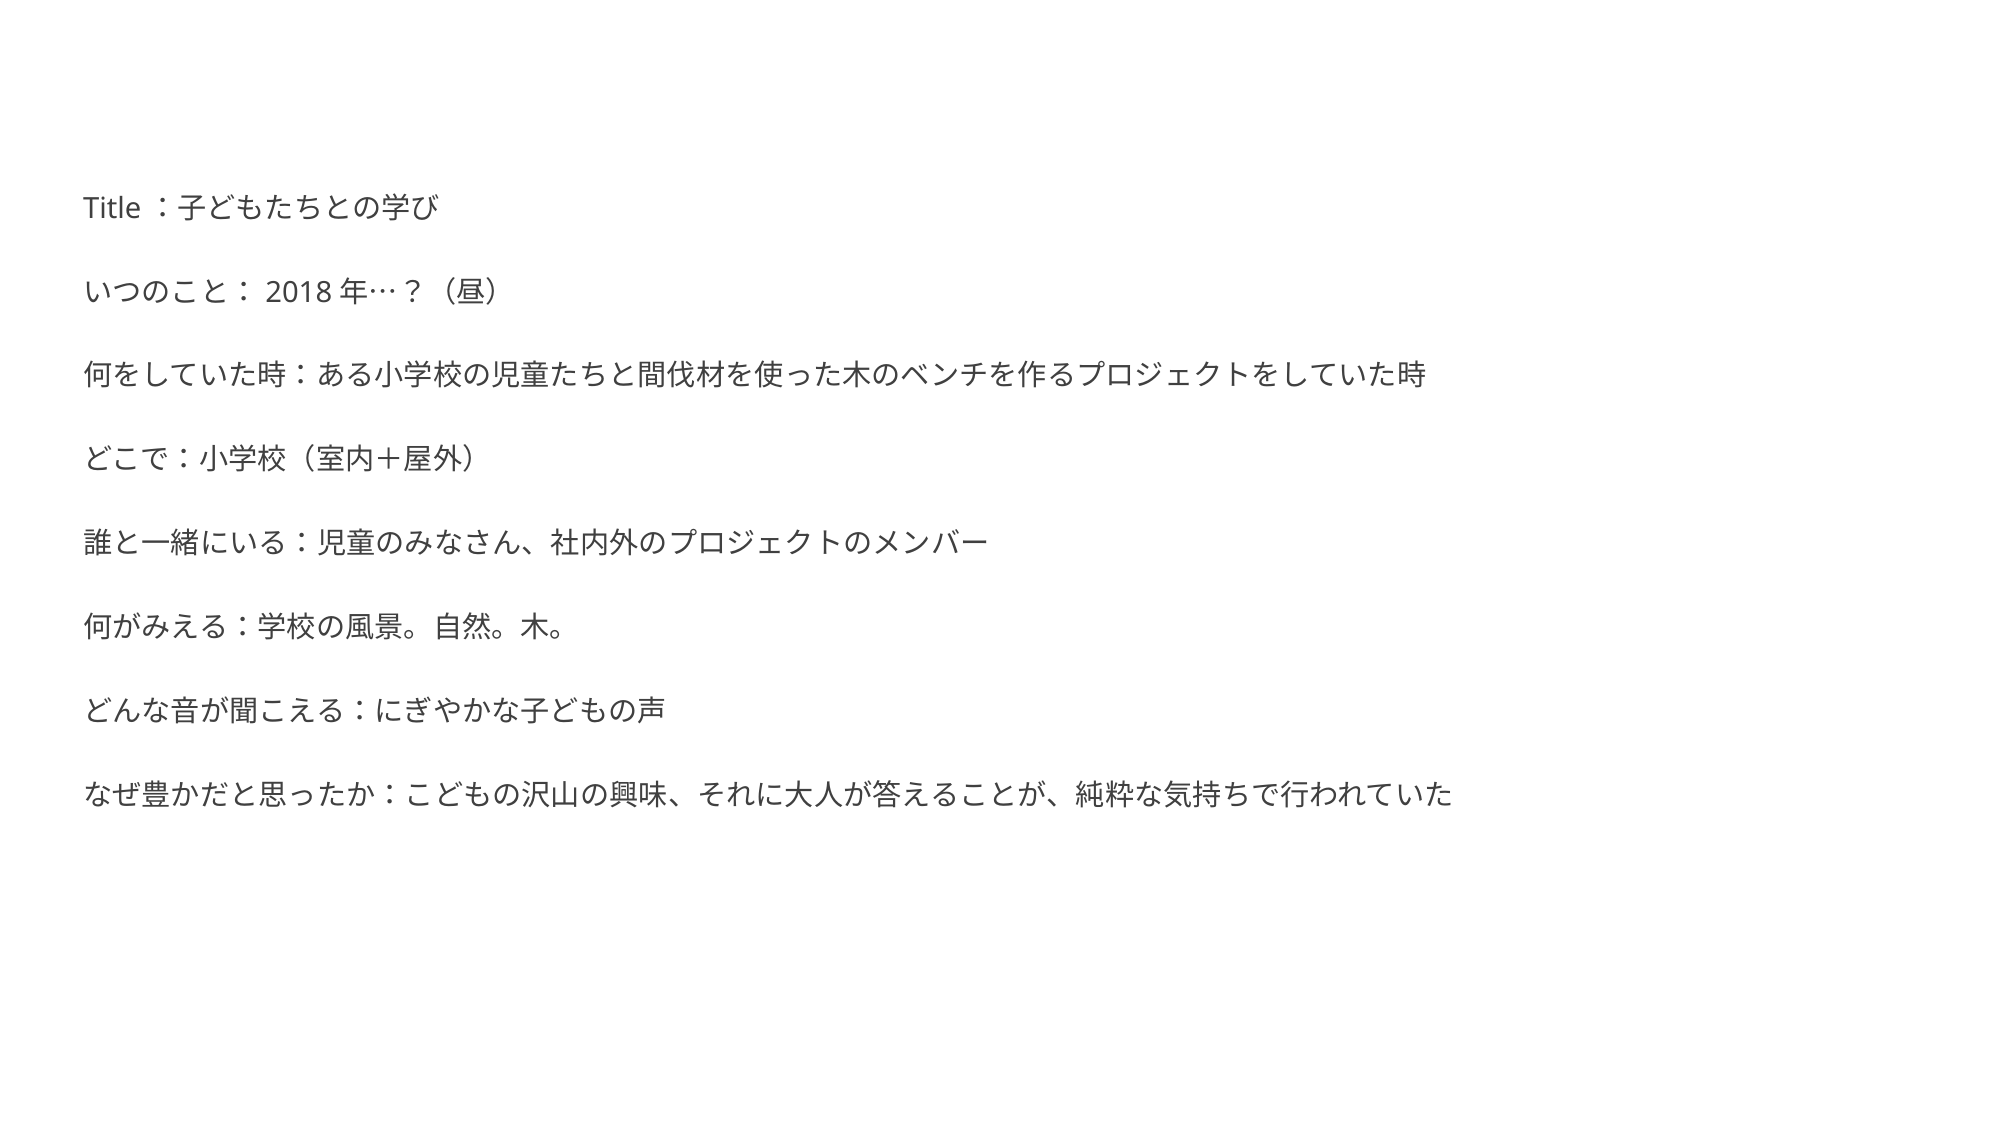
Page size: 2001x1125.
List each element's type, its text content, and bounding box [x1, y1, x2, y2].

text_box Title：子どもたちとの学び いつのこと：2018年…？（昼） 何をしていた時：ある小学校の児童たちと間伐材を使った木のベンチを作るプロジェクトをしていた時 どこで：小学校（室内＋屋外） 誰と一緒にいる：児童のみなさん、社内外のプロジェクトのメンバー 何がみえる：学校の風景。自然。木。 どんな音が聞こえる：にぎやかな子どもの声 なぜ豊かだと思ったか：こどもの沢山の興味、それに大人が答えることが、純粋な気持ちで行われていた [68, 174, 1937, 819]
